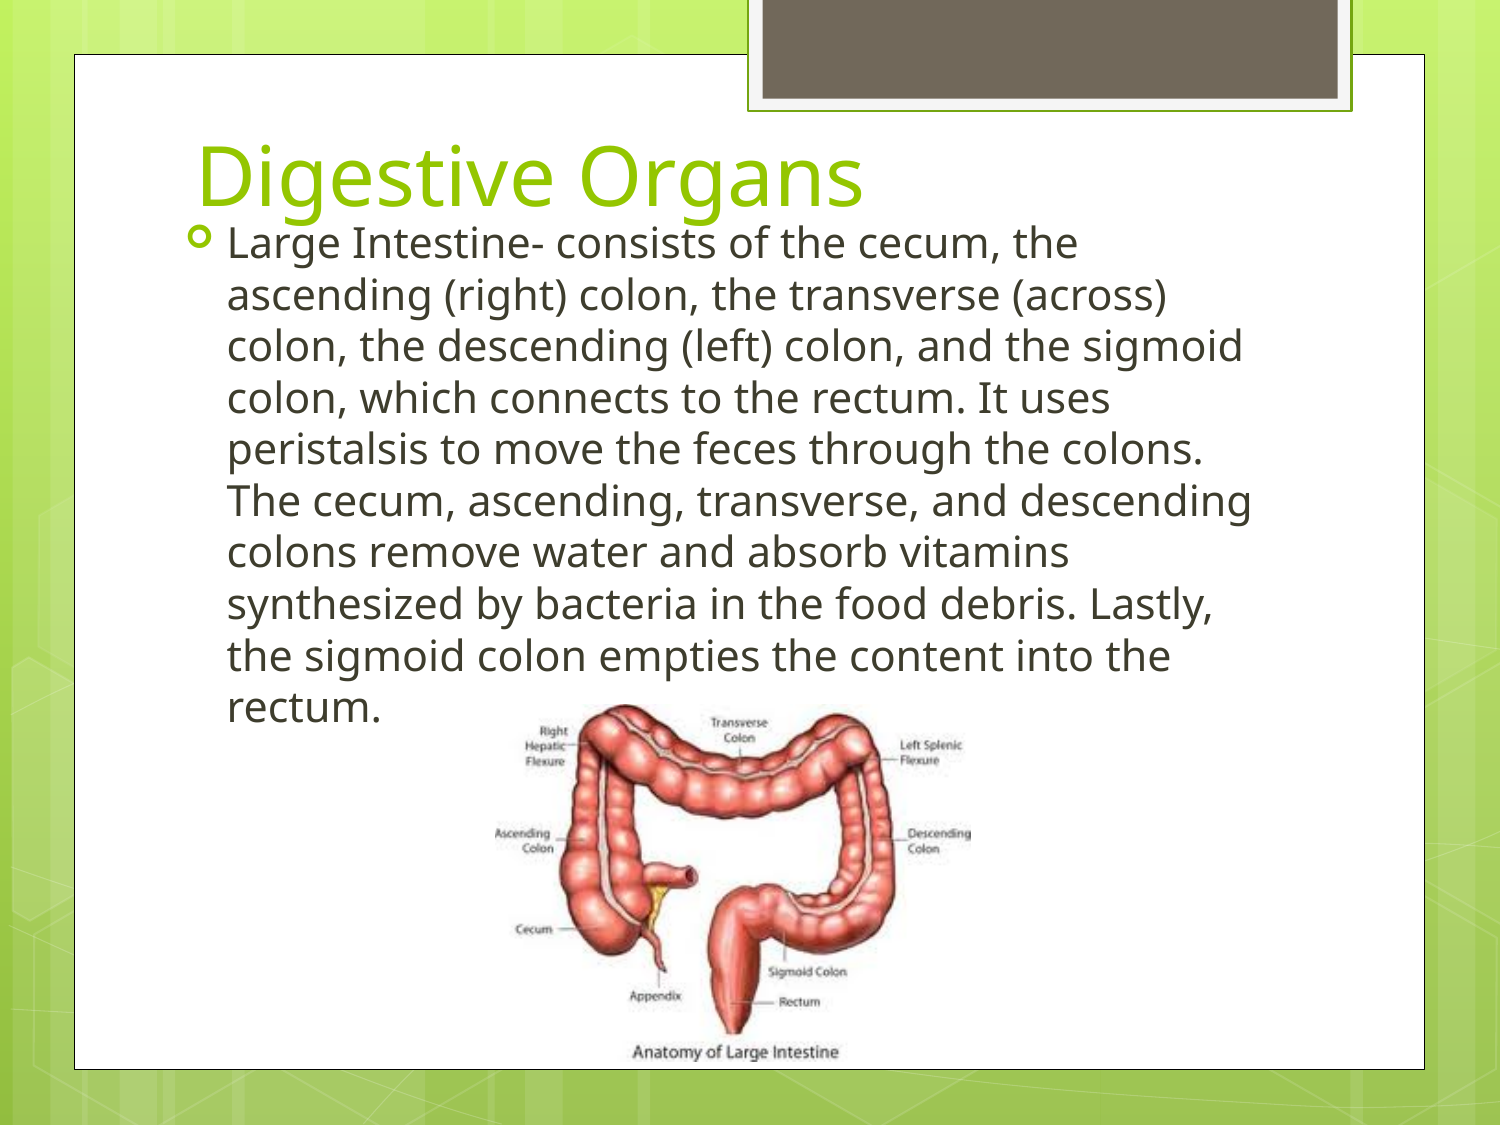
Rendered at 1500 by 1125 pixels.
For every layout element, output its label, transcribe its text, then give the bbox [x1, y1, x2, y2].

picture [495, 703, 971, 1062]
list Large Intestine- consists of the cecum, the ascending (right) colon, the transverse (across) colon, the descending (left) colon, and the sigmoid colon, which connects to the rectum. It uses peristalsis to move the feces through the colons. The cecum, ascending, transverse, and descending colons remove water and absorb vitamins synthesized by bacteria in the food debris. Lastly, the sigmoid colon empties the content into the rectum. [159, 208, 1272, 742]
title Digestive Organs [180, 42, 1333, 231]
